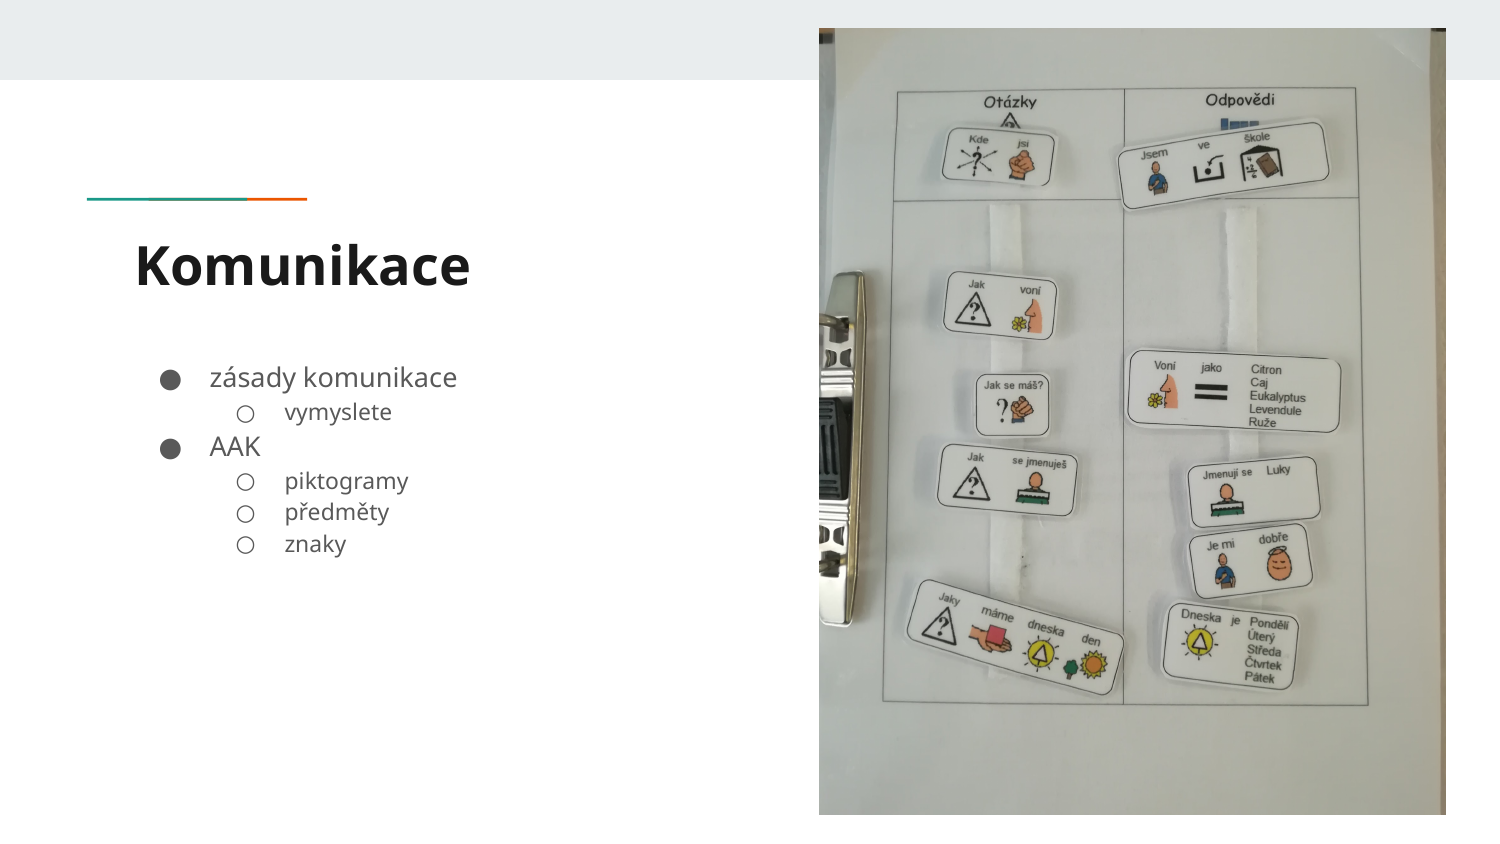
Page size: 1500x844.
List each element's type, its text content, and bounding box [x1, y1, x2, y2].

title Komunikace [119, 216, 813, 305]
picture [819, 28, 1446, 816]
list zásady komunikace vymyslete AAK piktogramy předměty znaky [119, 341, 813, 712]
